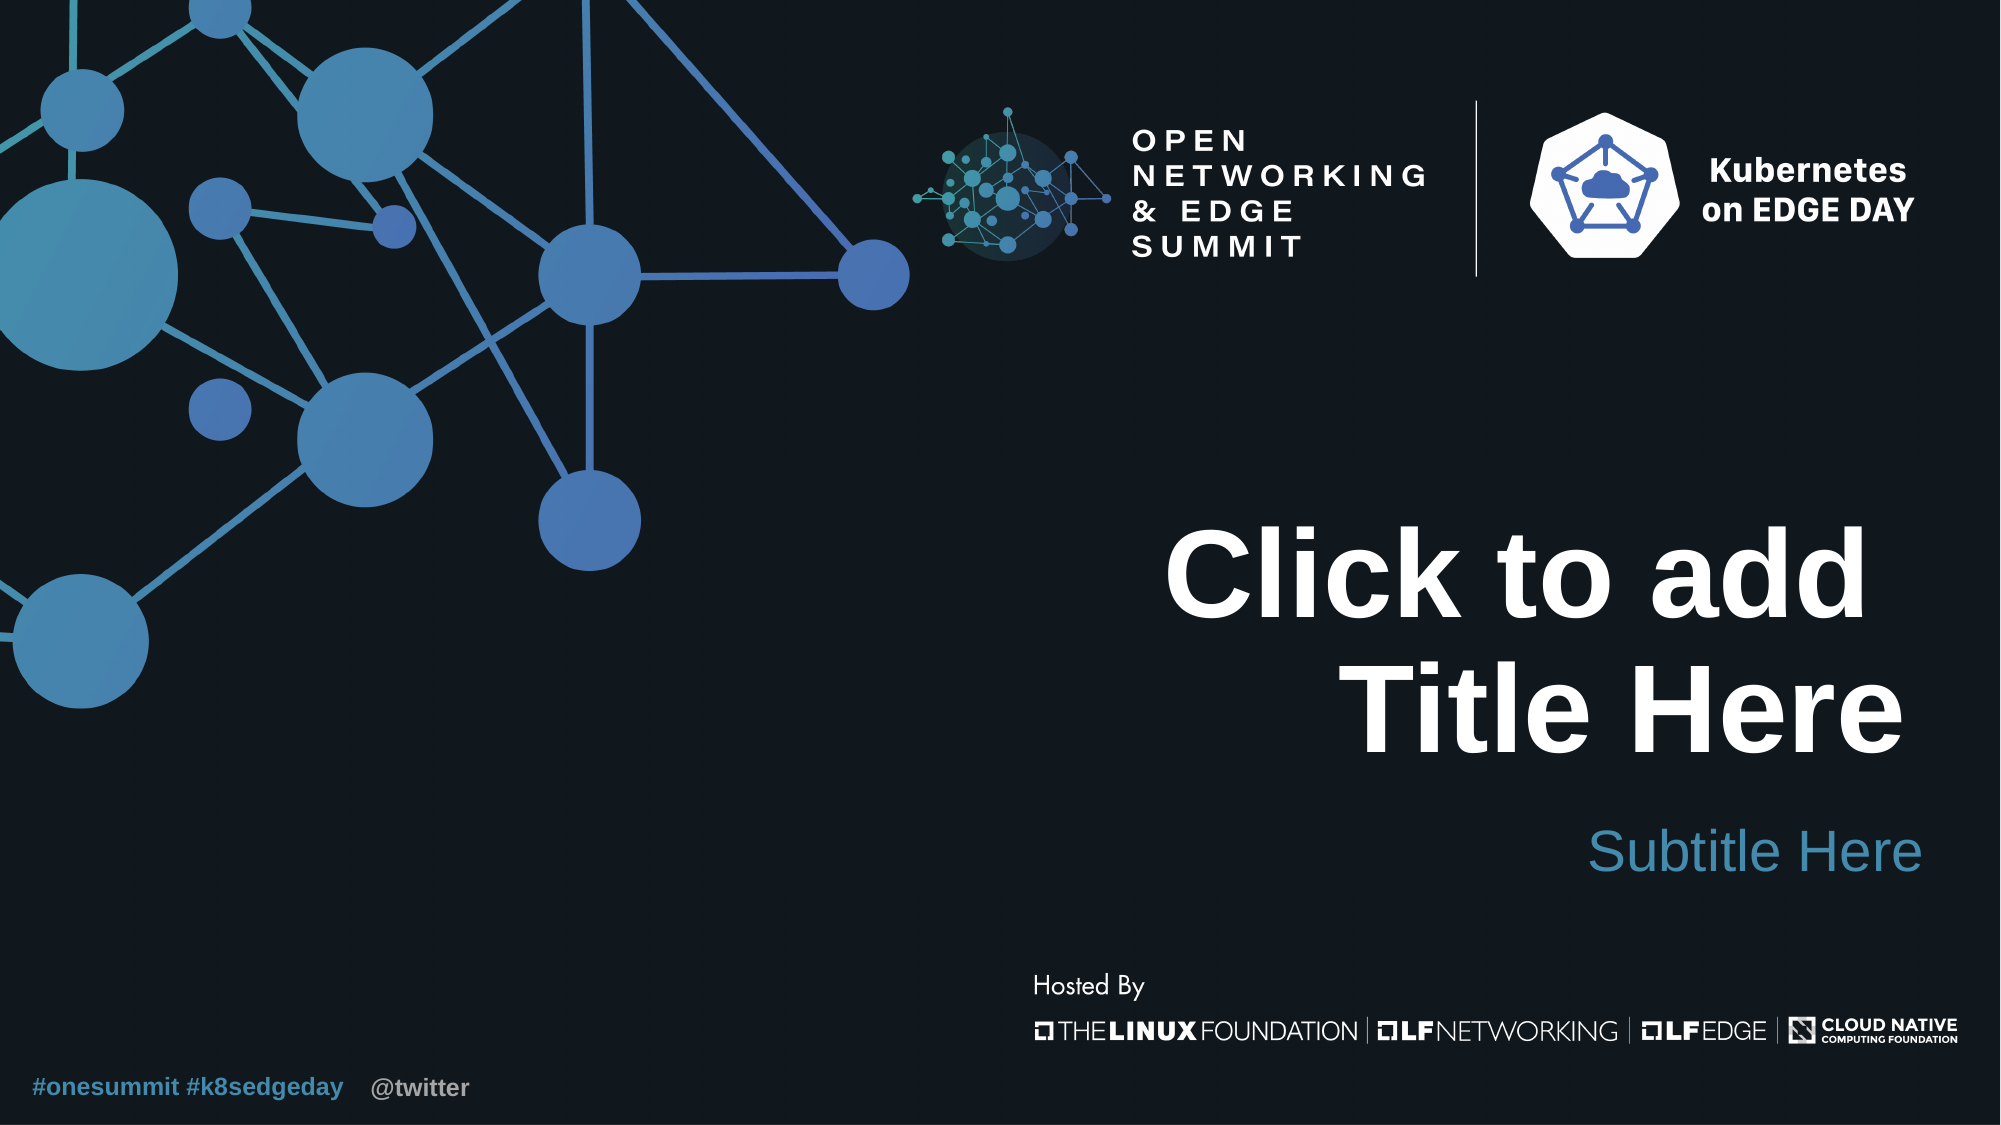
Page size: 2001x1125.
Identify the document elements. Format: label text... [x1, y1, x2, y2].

title Click to add Title Here [723, 462, 1954, 815]
picture [0, 0, 2001, 1125]
text_box @twitter [355, 1062, 618, 1110]
list Subtitle Here [712, 814, 1940, 891]
